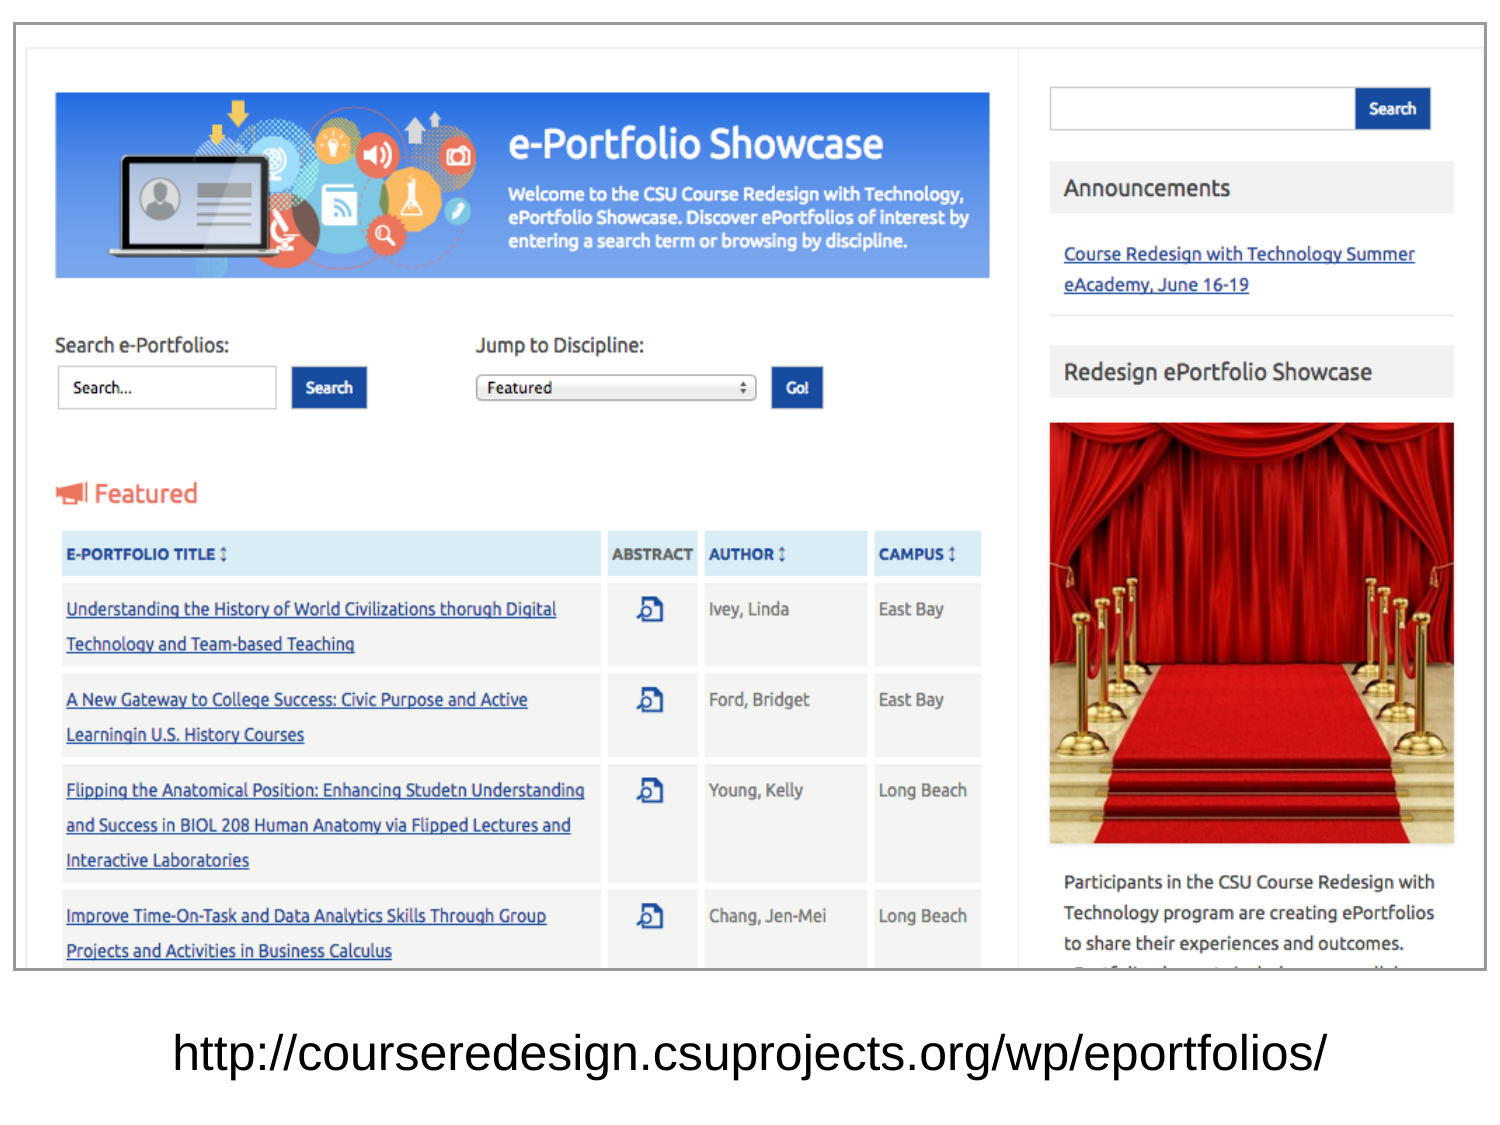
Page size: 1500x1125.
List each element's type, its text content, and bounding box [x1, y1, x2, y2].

text_box http://courseredesign.csuprojects.org/wp/eportfolios/ [84, 1013, 1417, 1089]
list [16, 25, 1485, 968]
